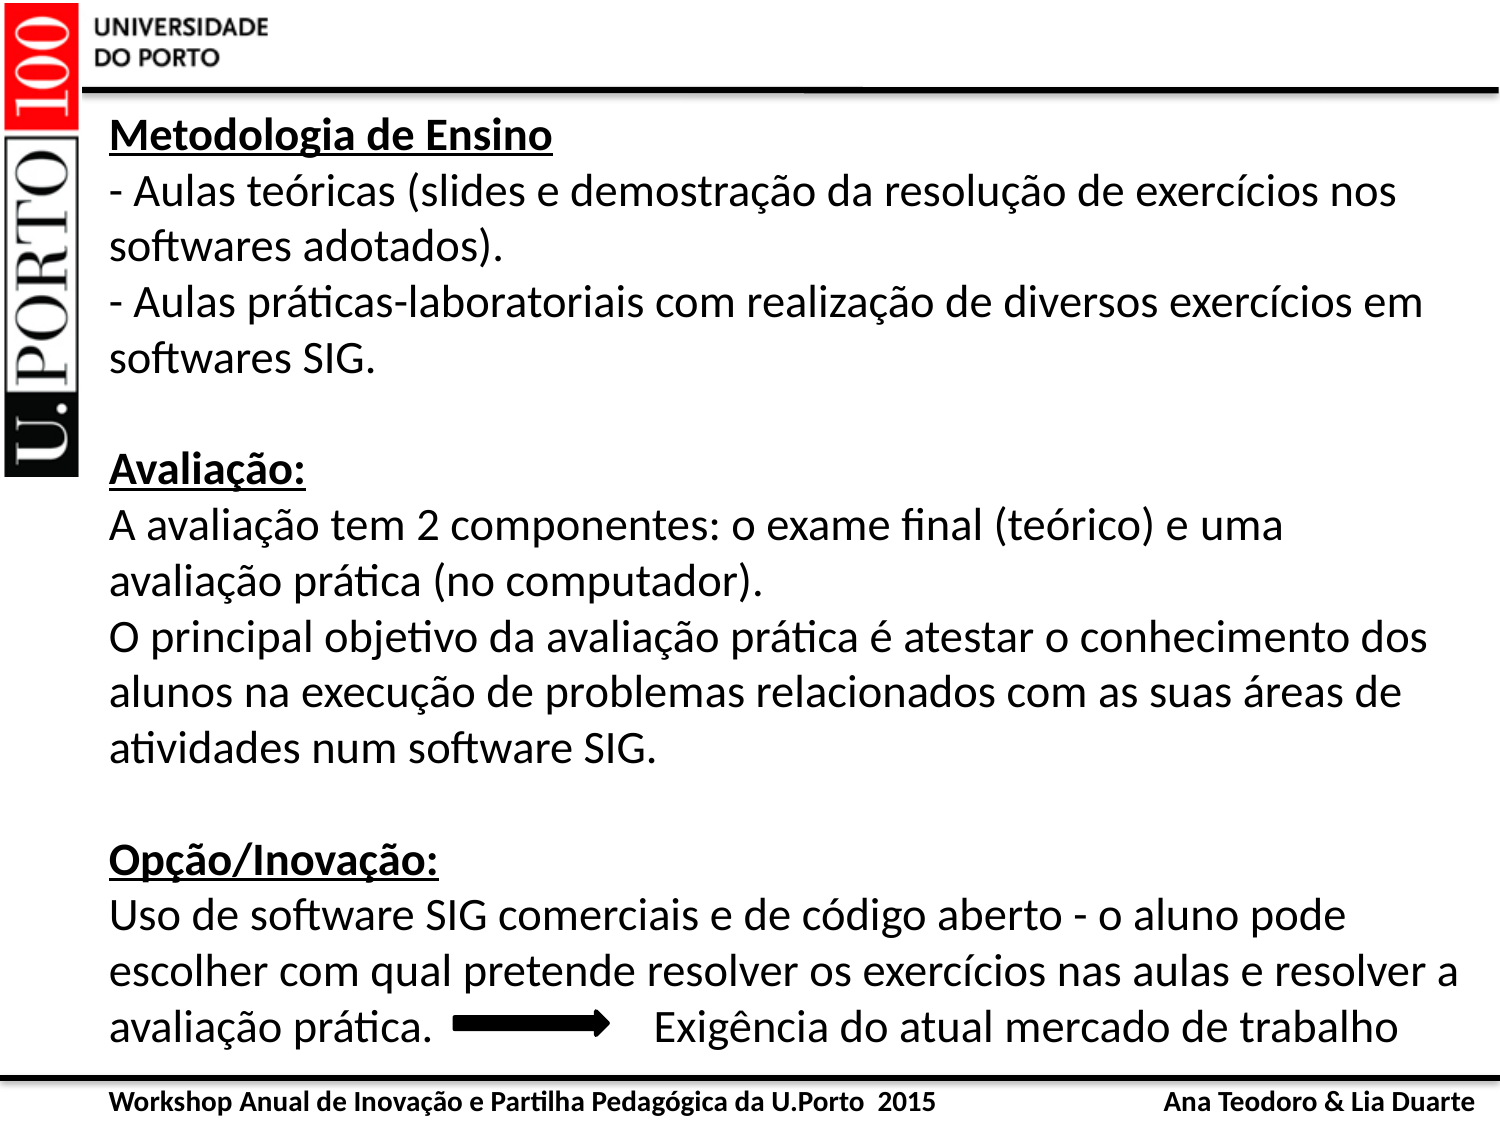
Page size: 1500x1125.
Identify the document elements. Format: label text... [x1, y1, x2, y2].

text_box Workshop Anual de Inovação e Partilha Pedagógica da U.Porto 2015 Ana Teodoro & Lia Duarte [93, 1074, 1500, 1078]
text_box Workshop Anual de Inovação e Partilha Pedagógica da U.Porto 2015 Ana Teodoro & Lia Duarte [93, 1084, 1500, 1125]
picture [0, 3, 280, 478]
text_box [452, 1009, 610, 1037]
title Metodologia de Ensino - Aulas teóricas (slides e demostração da resolução de exercícios nos softwares adotados). - Aulas práticas-laboratoriais com realização de diversos exercícios em softwares SIG. Avaliação: A avaliação tem 2 componentes: o exame final (teórico) e uma avaliação prática (no computador). O principal objetivo da avaliação prática é atestar o conhecimento dos alunos na execução de problemas relacionados com as suas áreas de atividades num software SIG. Opção/Inovação: Uso de software SIG comerciais e de código aberto - o aluno pode escolher com qual pretende resolver os exercícios nas aulas e resolver a avaliação prática. Exigência do atual mercado de trabalho [93, 98, 1483, 1062]
